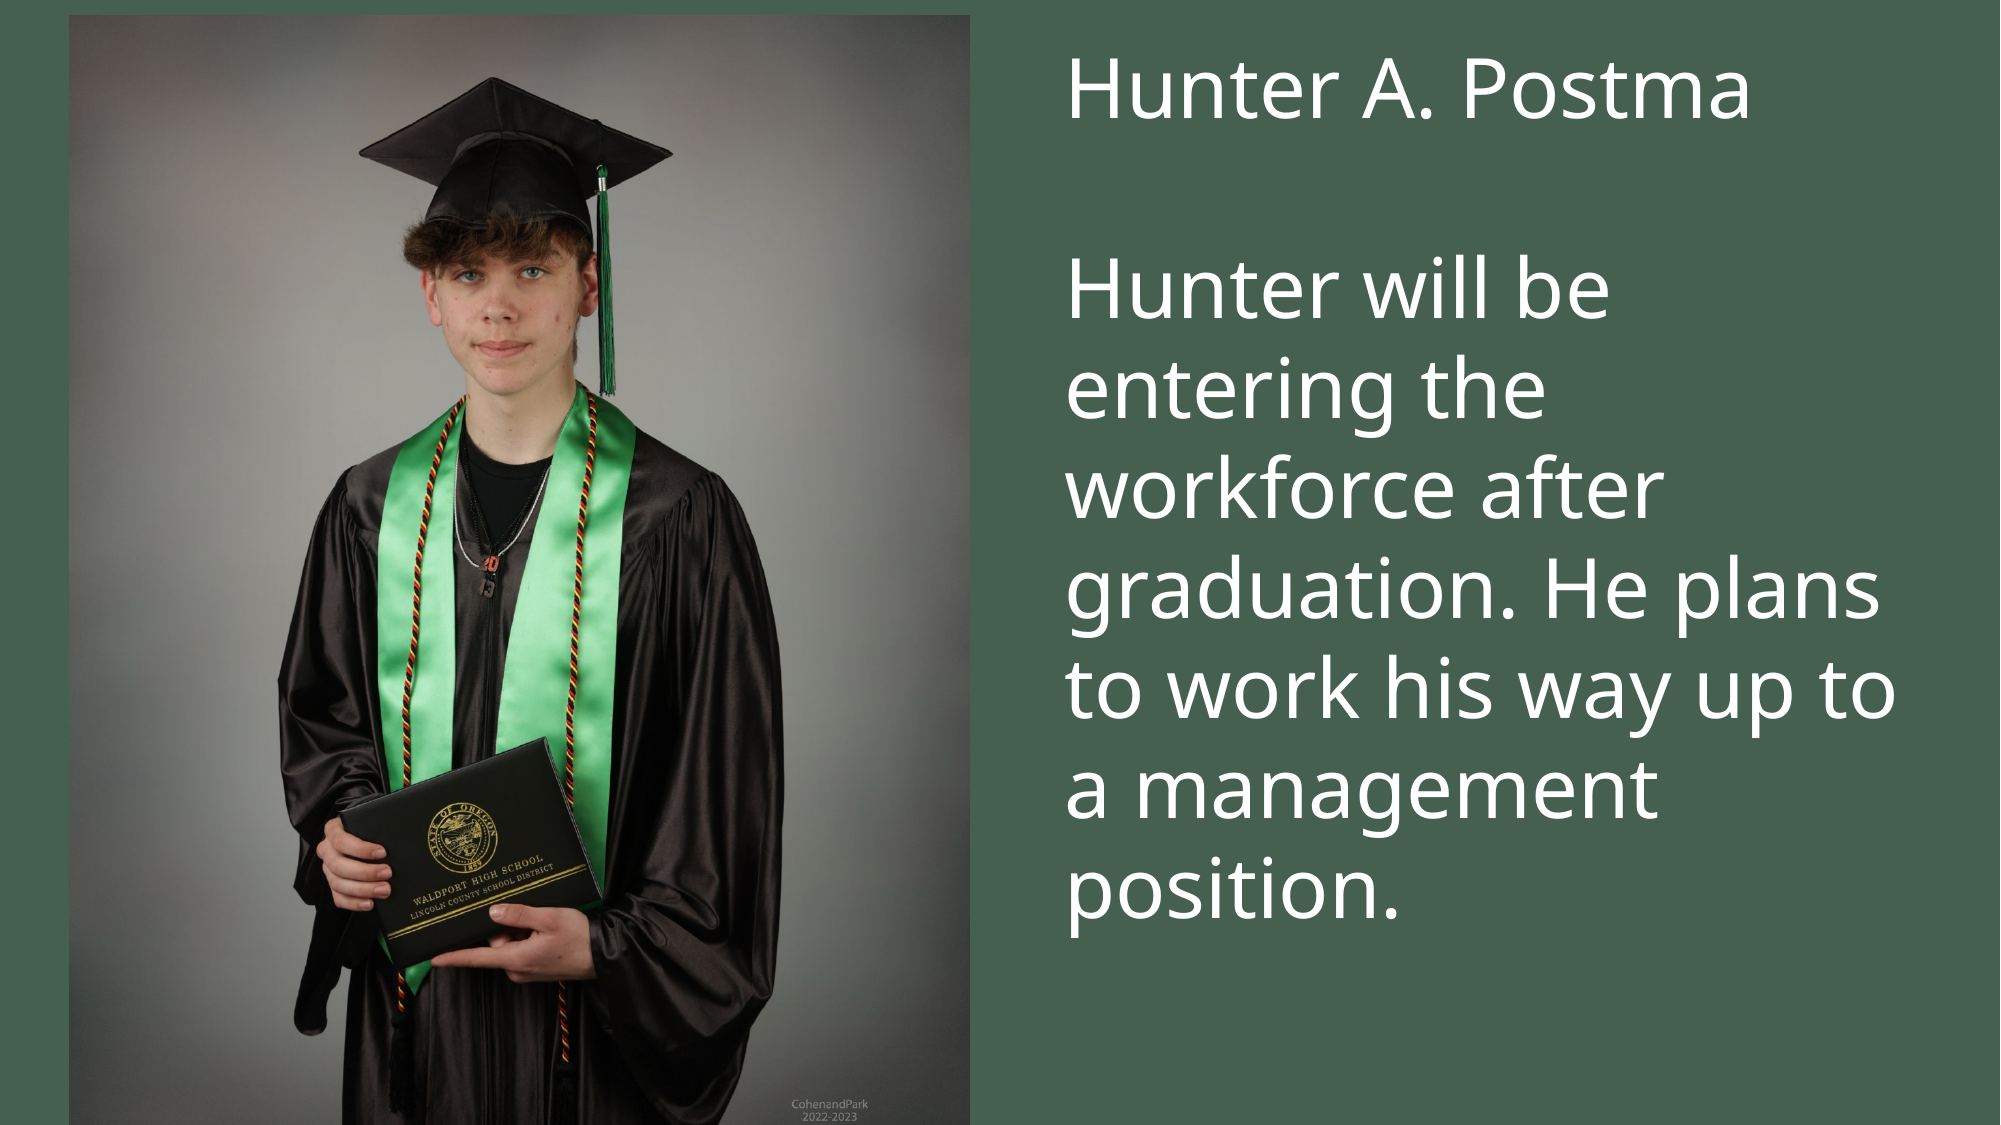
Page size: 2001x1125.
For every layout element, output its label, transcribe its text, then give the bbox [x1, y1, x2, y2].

picture [69, 15, 970, 1125]
text_box Hunter A. Postma Hunter will be entering the workforce after graduation. He plans to work his way up to a management position. [1049, 28, 1973, 943]
